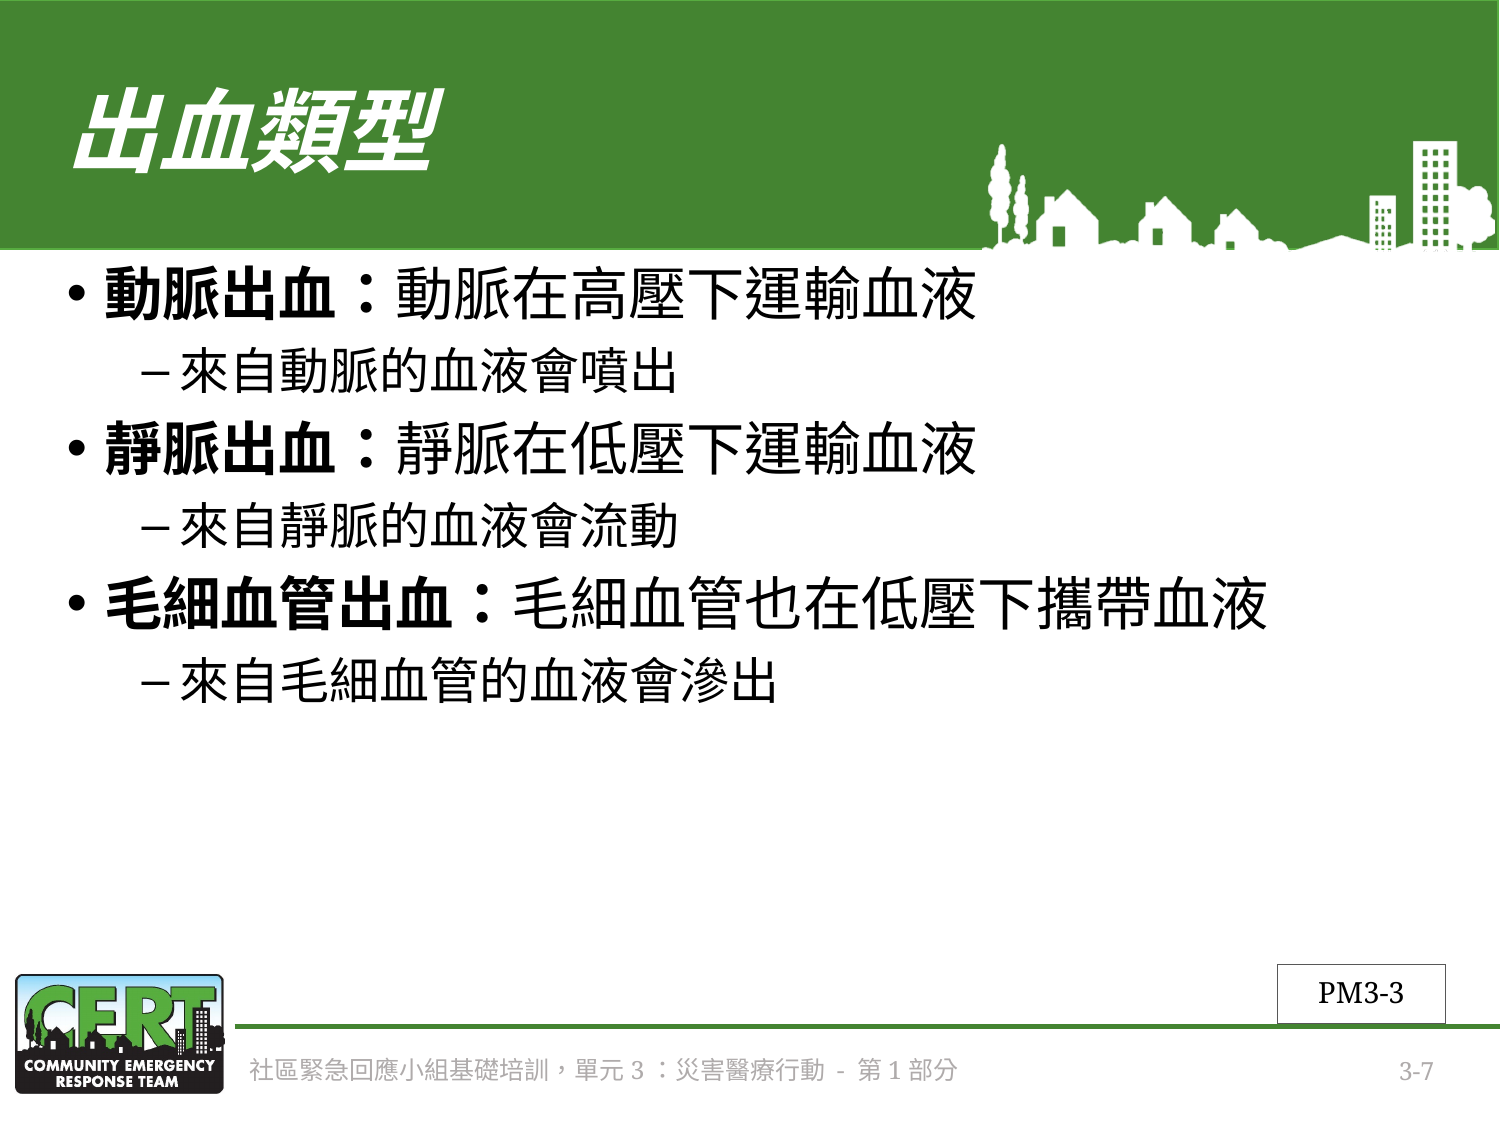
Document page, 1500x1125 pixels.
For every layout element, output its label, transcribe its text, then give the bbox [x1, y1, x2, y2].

list 3-7 [1153, 1047, 1450, 1098]
list PM3-3 [1277, 964, 1446, 1024]
list 社區緊急回應小組基礎培訓，單元3：災害醫療行動 - 第1部分 [234, 1046, 993, 1097]
picture [979, 133, 1500, 252]
title 出血類型 [51, 52, 1005, 220]
picture [14, 973, 225, 1094]
list 動脈出血：動脈在高壓下運輸血液 來自動脈的血液會噴出 靜脈出血：靜脈在低壓下運輸血液 來自靜脈的血液會流動 毛細血管出血：毛細血管也在低壓下攜帶血液 來自毛細血管的血液會滲出 [51, 249, 1449, 1034]
